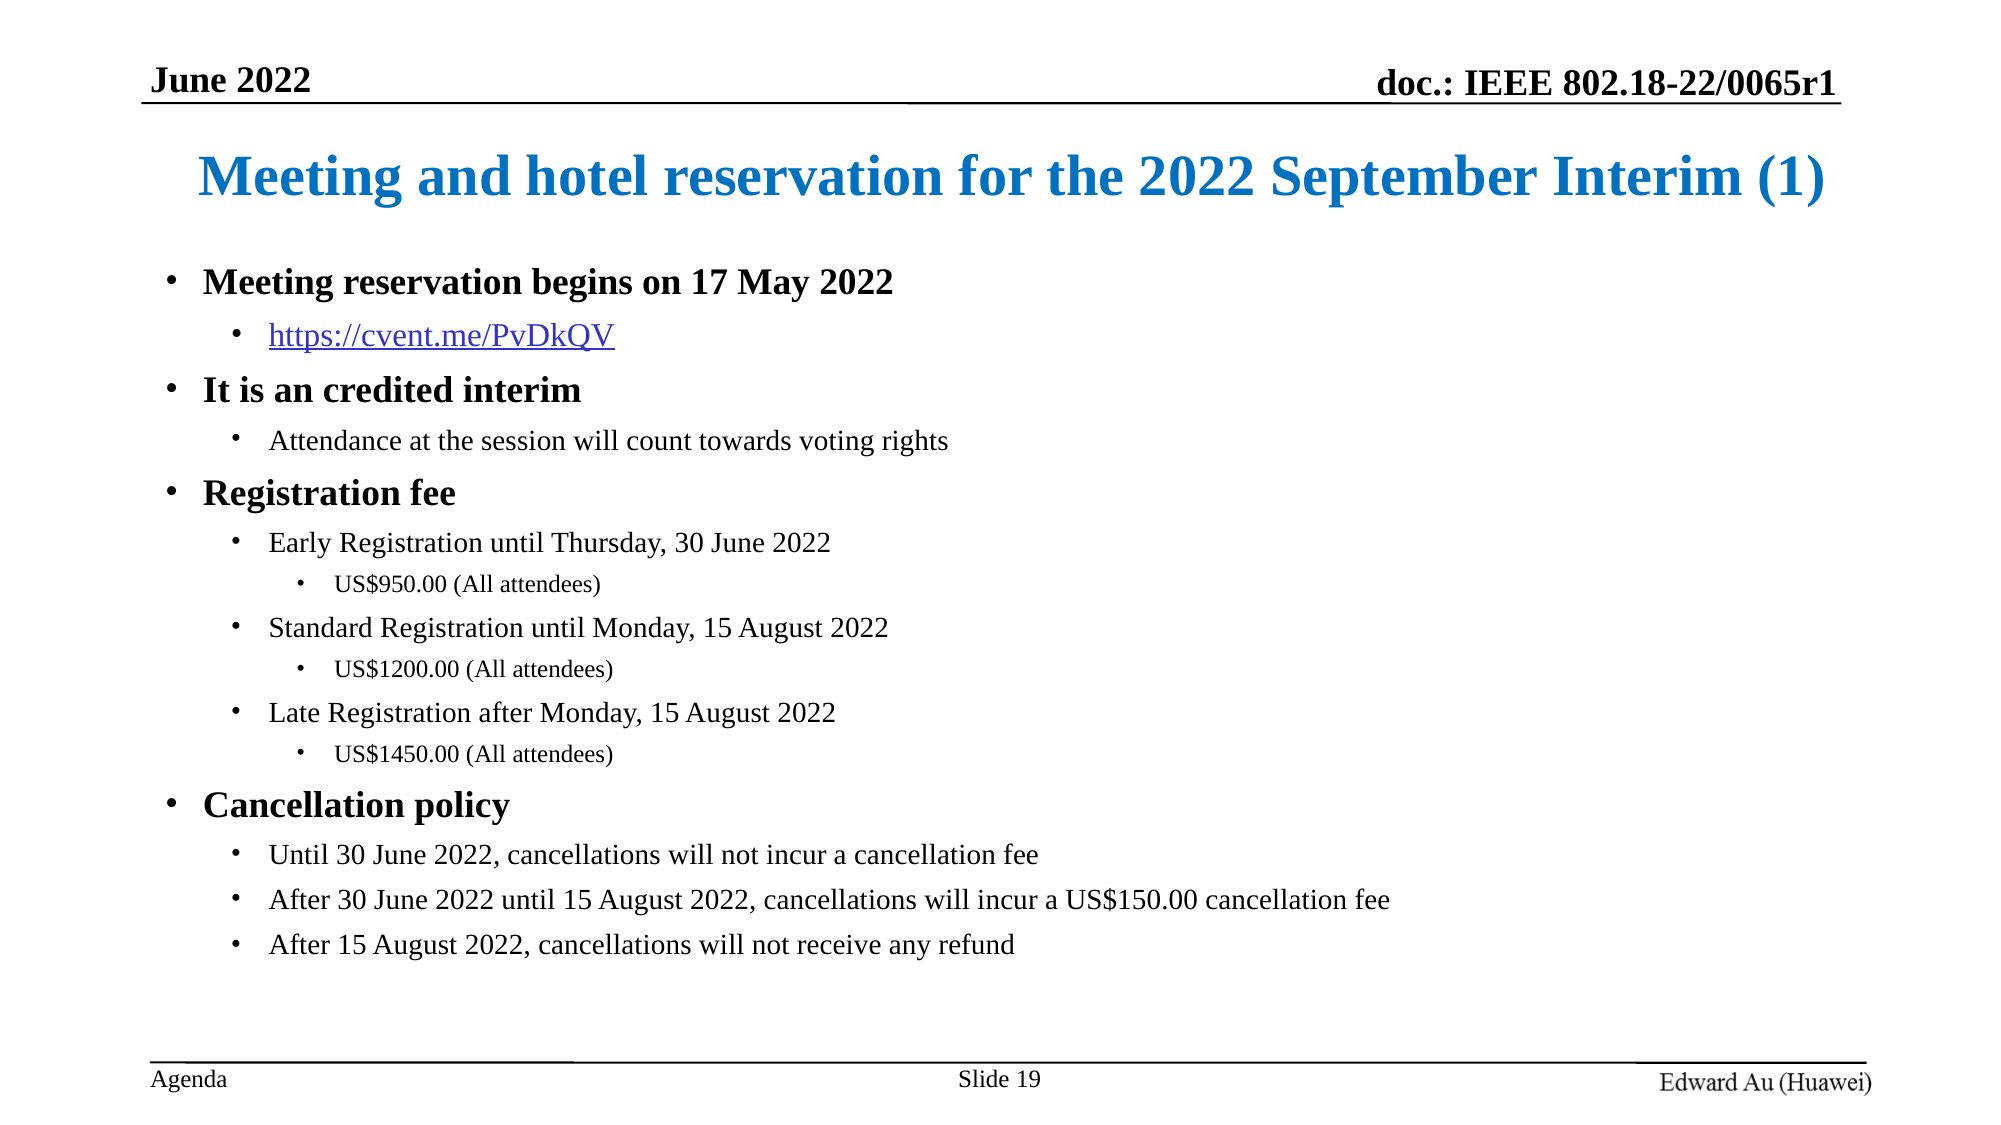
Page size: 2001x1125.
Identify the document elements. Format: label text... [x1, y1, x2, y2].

slide_number Slide 19 [933, 1061, 1067, 1123]
title Meeting and hotel reservation for the 2022 September Interim (1) [162, 99, 1864, 246]
list Meeting reservation begins on 17 May 2022 https://cvent.me/PvDkQV It is an credited interim Attendance at the session will count towards voting rights Registration fee Early Registration until Thursday, 30 June 2022 US$950.00 (All attendees) Standard Registration until Monday, 15 August 2022 US$1200.00 (All attendees) Late Registration after Monday, 15 August 2022 US$1450.00 (All attendees) Cancellation policy Until 30 June 2022, cancellations will not incur a cancellation fee After 30 June 2022 until 15 August 2022, cancellations will incur a US$150.00 cancellation fee After 15 August 2022, cancellations will not receive any refund [149, 249, 1844, 1013]
picture [1174, 1058, 1887, 1113]
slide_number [149, 54, 651, 101]
